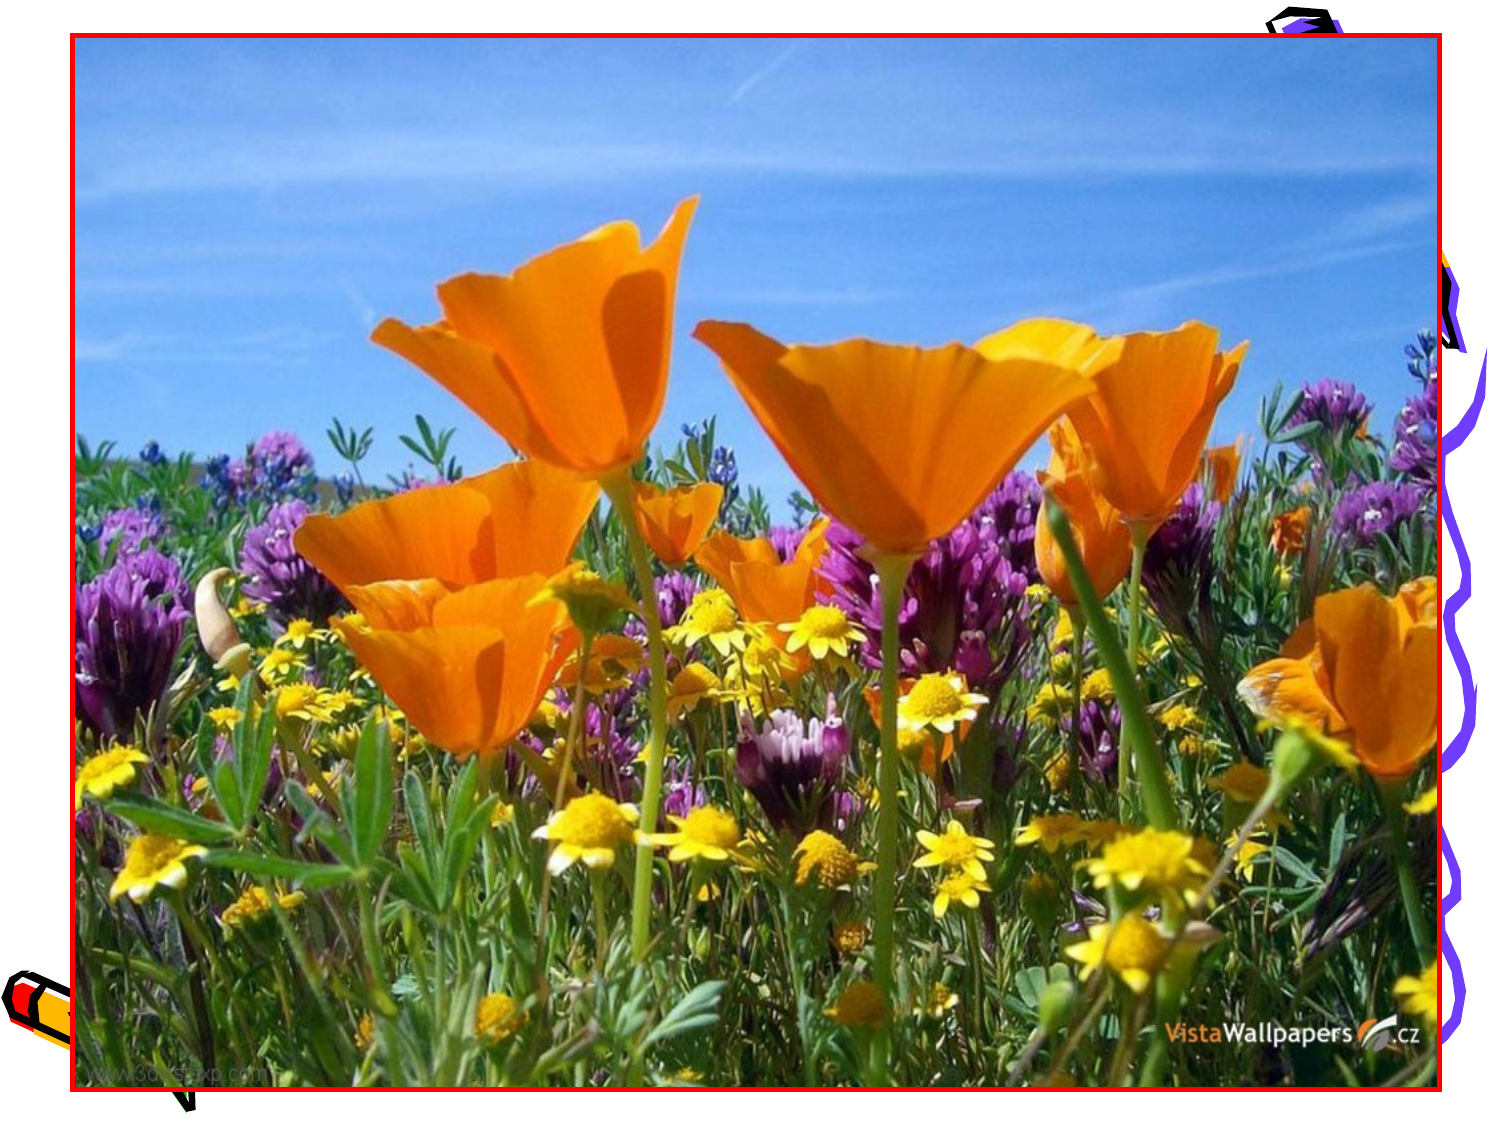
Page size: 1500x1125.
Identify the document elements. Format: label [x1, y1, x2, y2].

picture [74, 37, 1438, 1088]
